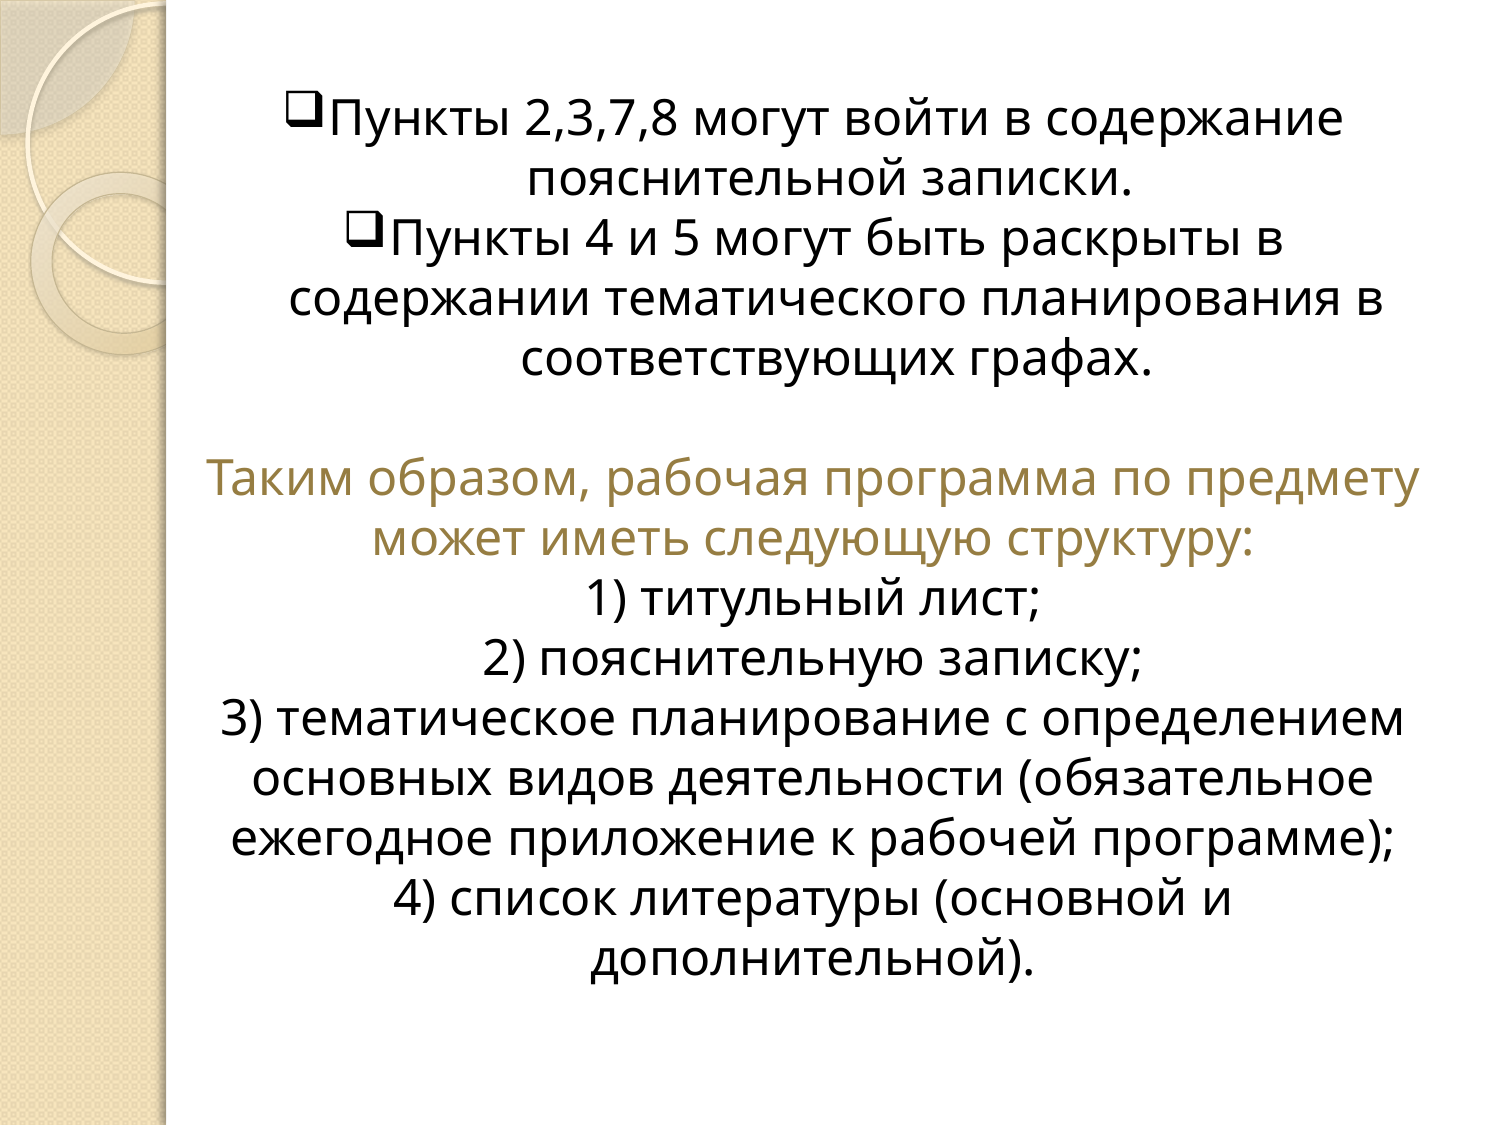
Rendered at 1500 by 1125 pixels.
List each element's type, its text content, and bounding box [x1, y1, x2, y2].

text_box Пункты 2,3,7,8 могут войти в содержание пояснительной записки. Пункты 4 и 5 могут быть раскрыты в содержании тематического планирования в соответствующих графах. Таким образом, рабочая программа по предмету может иметь следующую структуру: 1) титульный лист; 2) пояснительную записку; 3) тематическое планирование с определением основных видов деятельности (обязательное ежегодное приложение к рабочей программе); 4) список литературы (основной и дополнительной). [182, 78, 1444, 993]
